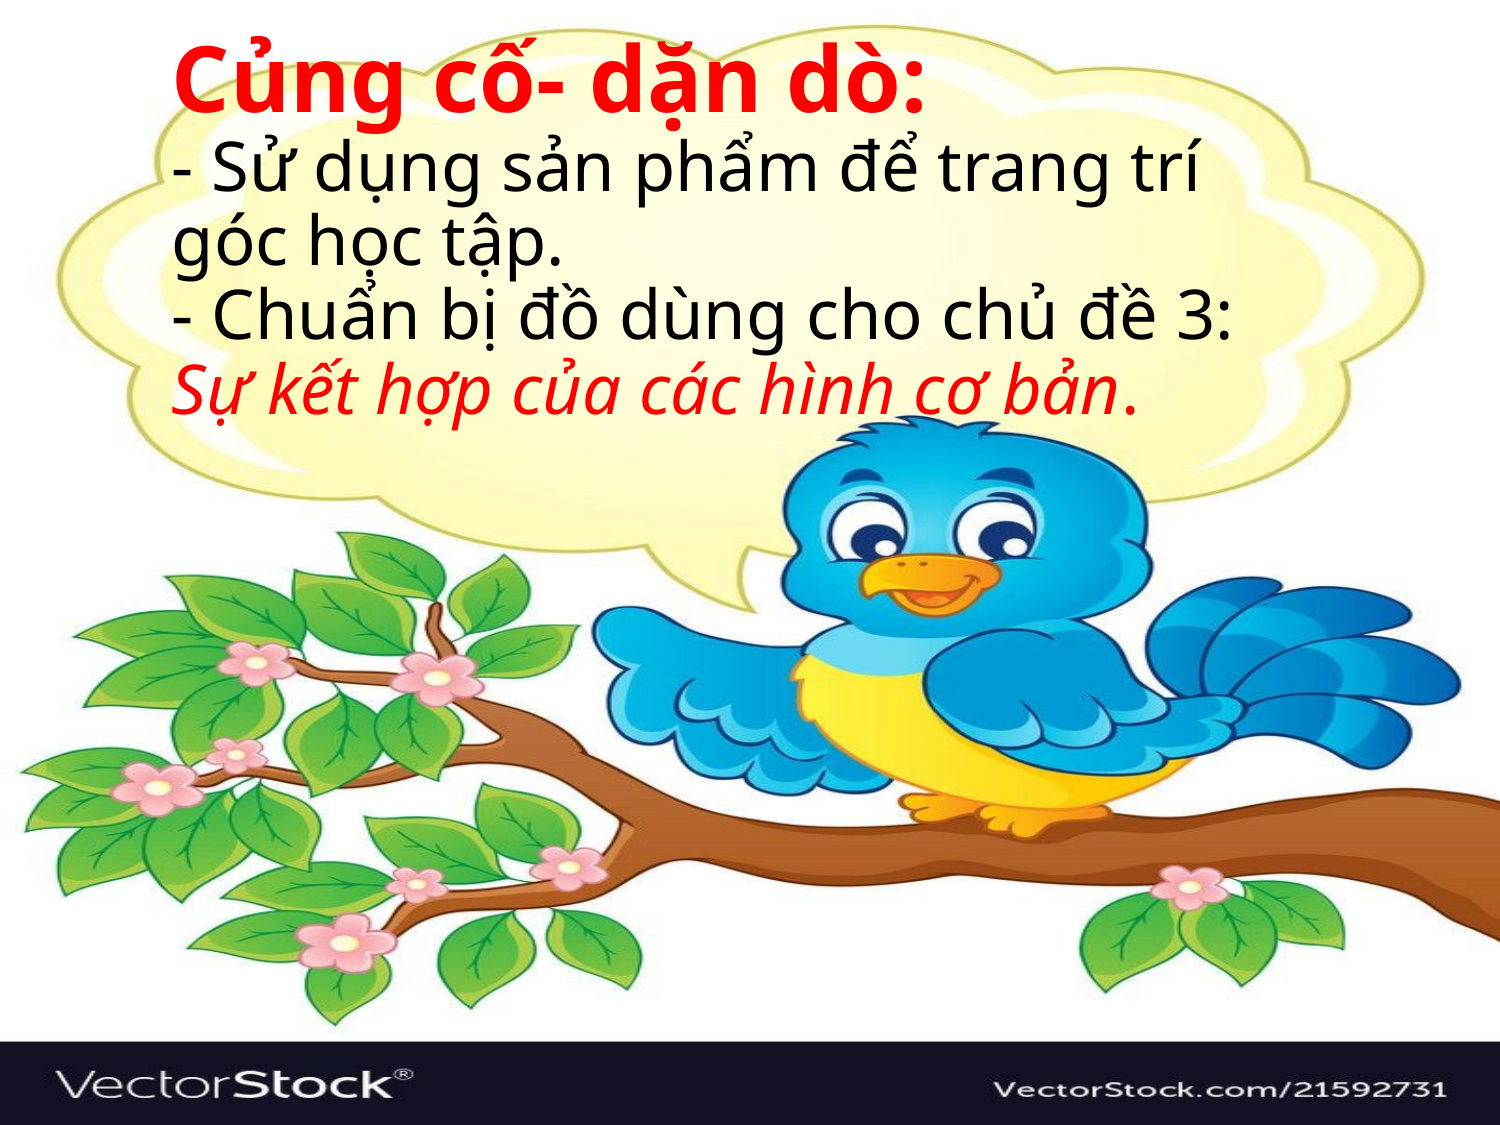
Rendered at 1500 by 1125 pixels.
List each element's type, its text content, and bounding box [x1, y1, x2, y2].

title Củng cố- dặn dò: - Sử dụng sản phẩm để trang trí góc học tập. - Chuẩn bị đồ dùng cho chủ đề 3: Sự kết hợp của các hình cơ bản. [156, 12, 1342, 450]
picture [0, 0, 1500, 1125]
